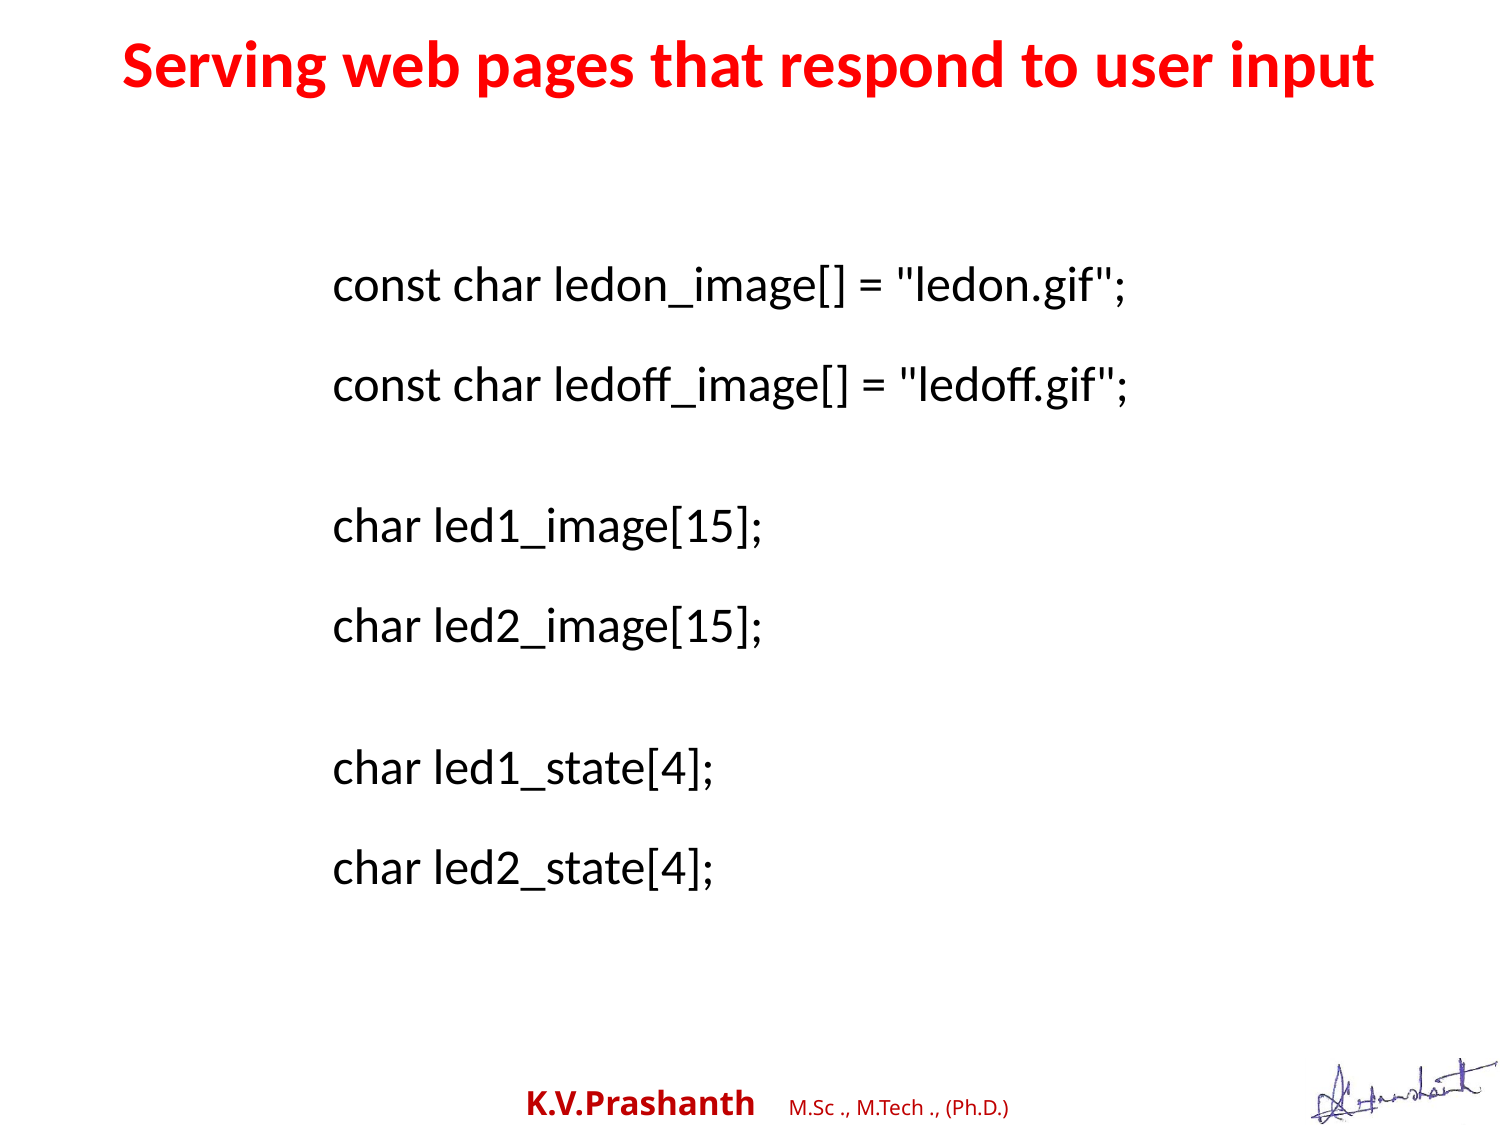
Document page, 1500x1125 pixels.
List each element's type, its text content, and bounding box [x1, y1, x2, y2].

picture [1304, 1058, 1500, 1125]
footer K.V.Prashanth M.Sc ., M.Tech ., (Ph.D.) [488, 1086, 1046, 1119]
list const char ledon_image[] = "ledon.gif"; const char ledoff_image[] = "ledoff.gif"; char led1_image[15]; char led2_image[15]; char led1_state[4]; char led2_state[4]; [17, 113, 1483, 1047]
title Serving web pages that respond to user input [41, 19, 1459, 102]
